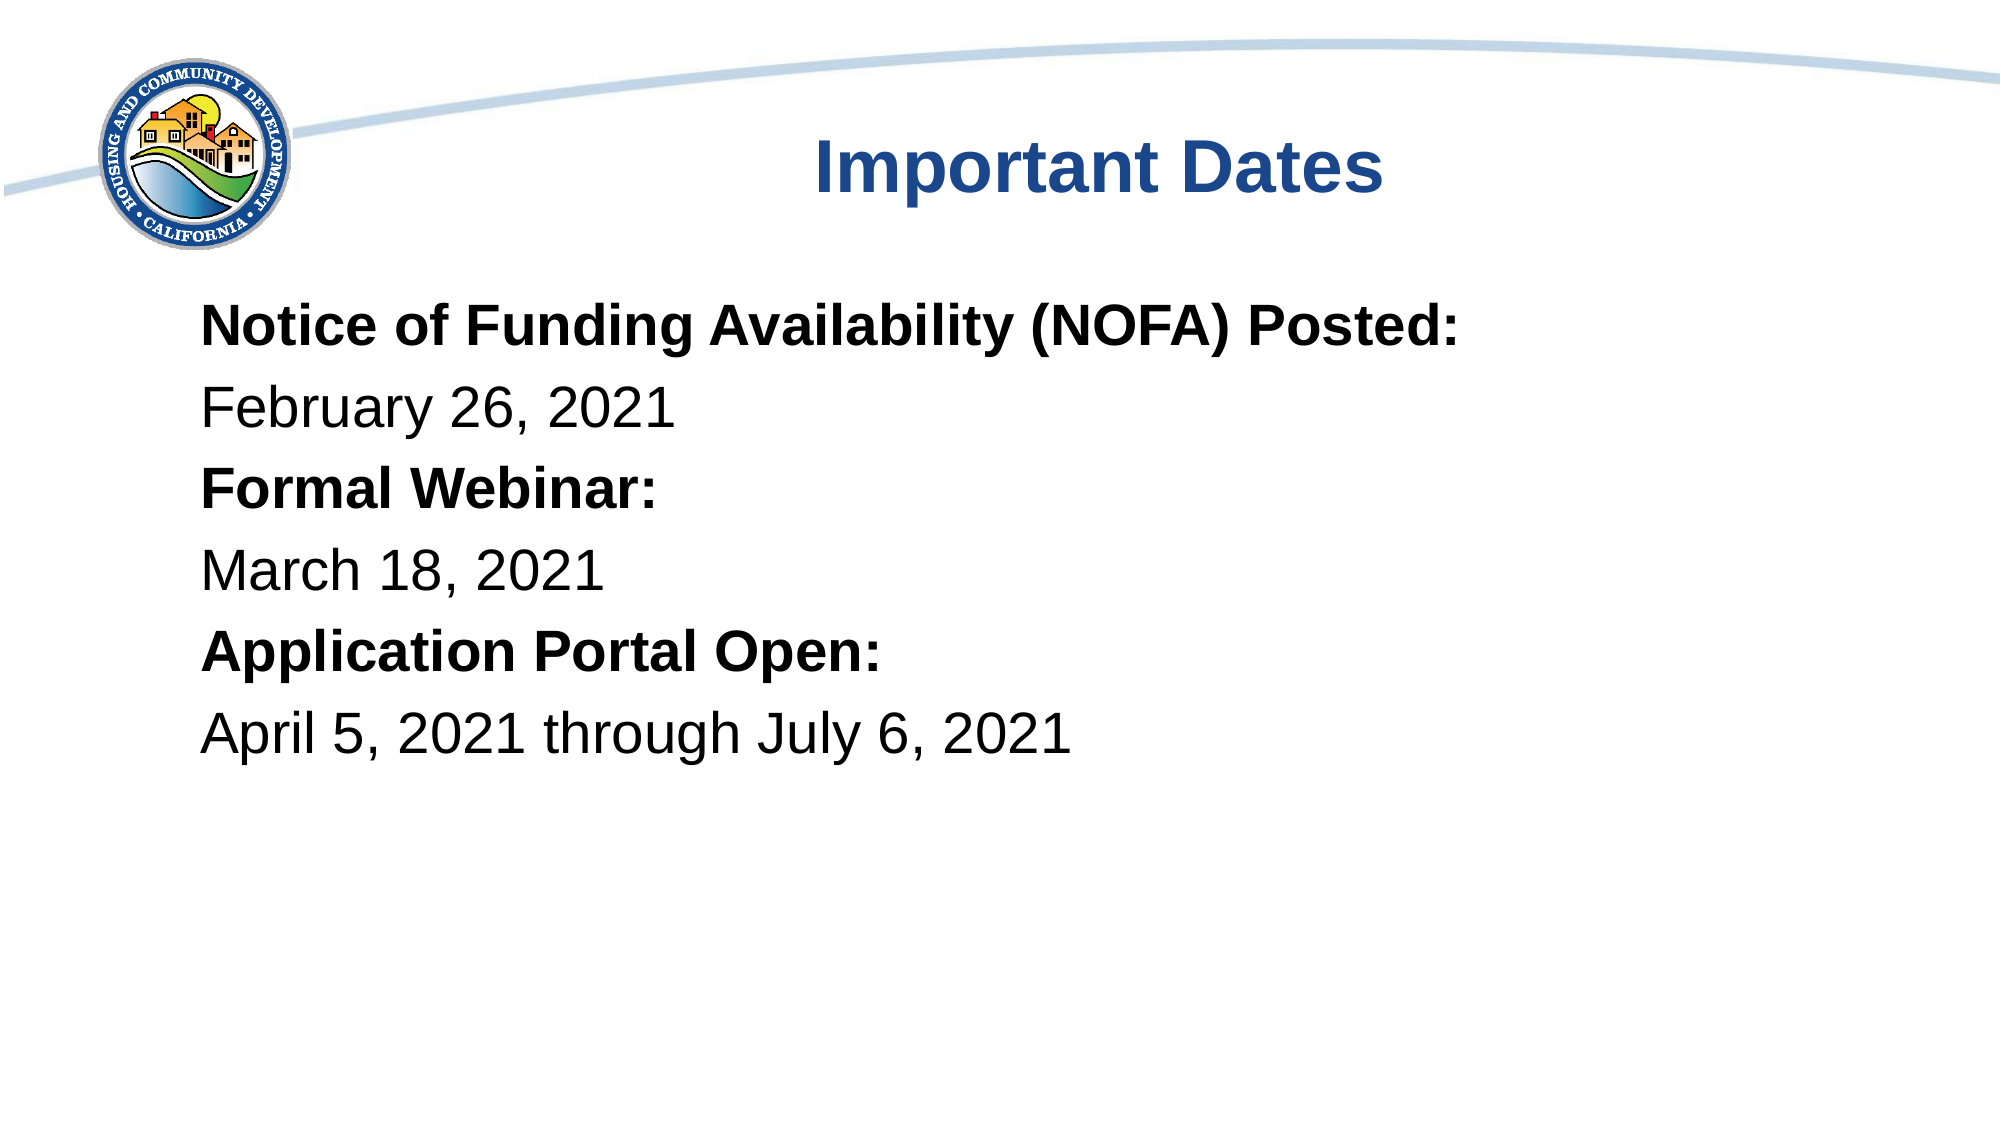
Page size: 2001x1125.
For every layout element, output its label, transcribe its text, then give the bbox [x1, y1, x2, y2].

picture [4, 19, 2000, 250]
title Important Dates [383, 75, 1817, 250]
list Notice of Funding Availability (NOFA) Posted: February 26, 2021 Formal Webinar: March 18, 2021 Application Portal Open: April 5, 2021 through July 6, 2021 [200, 287, 1817, 1005]
